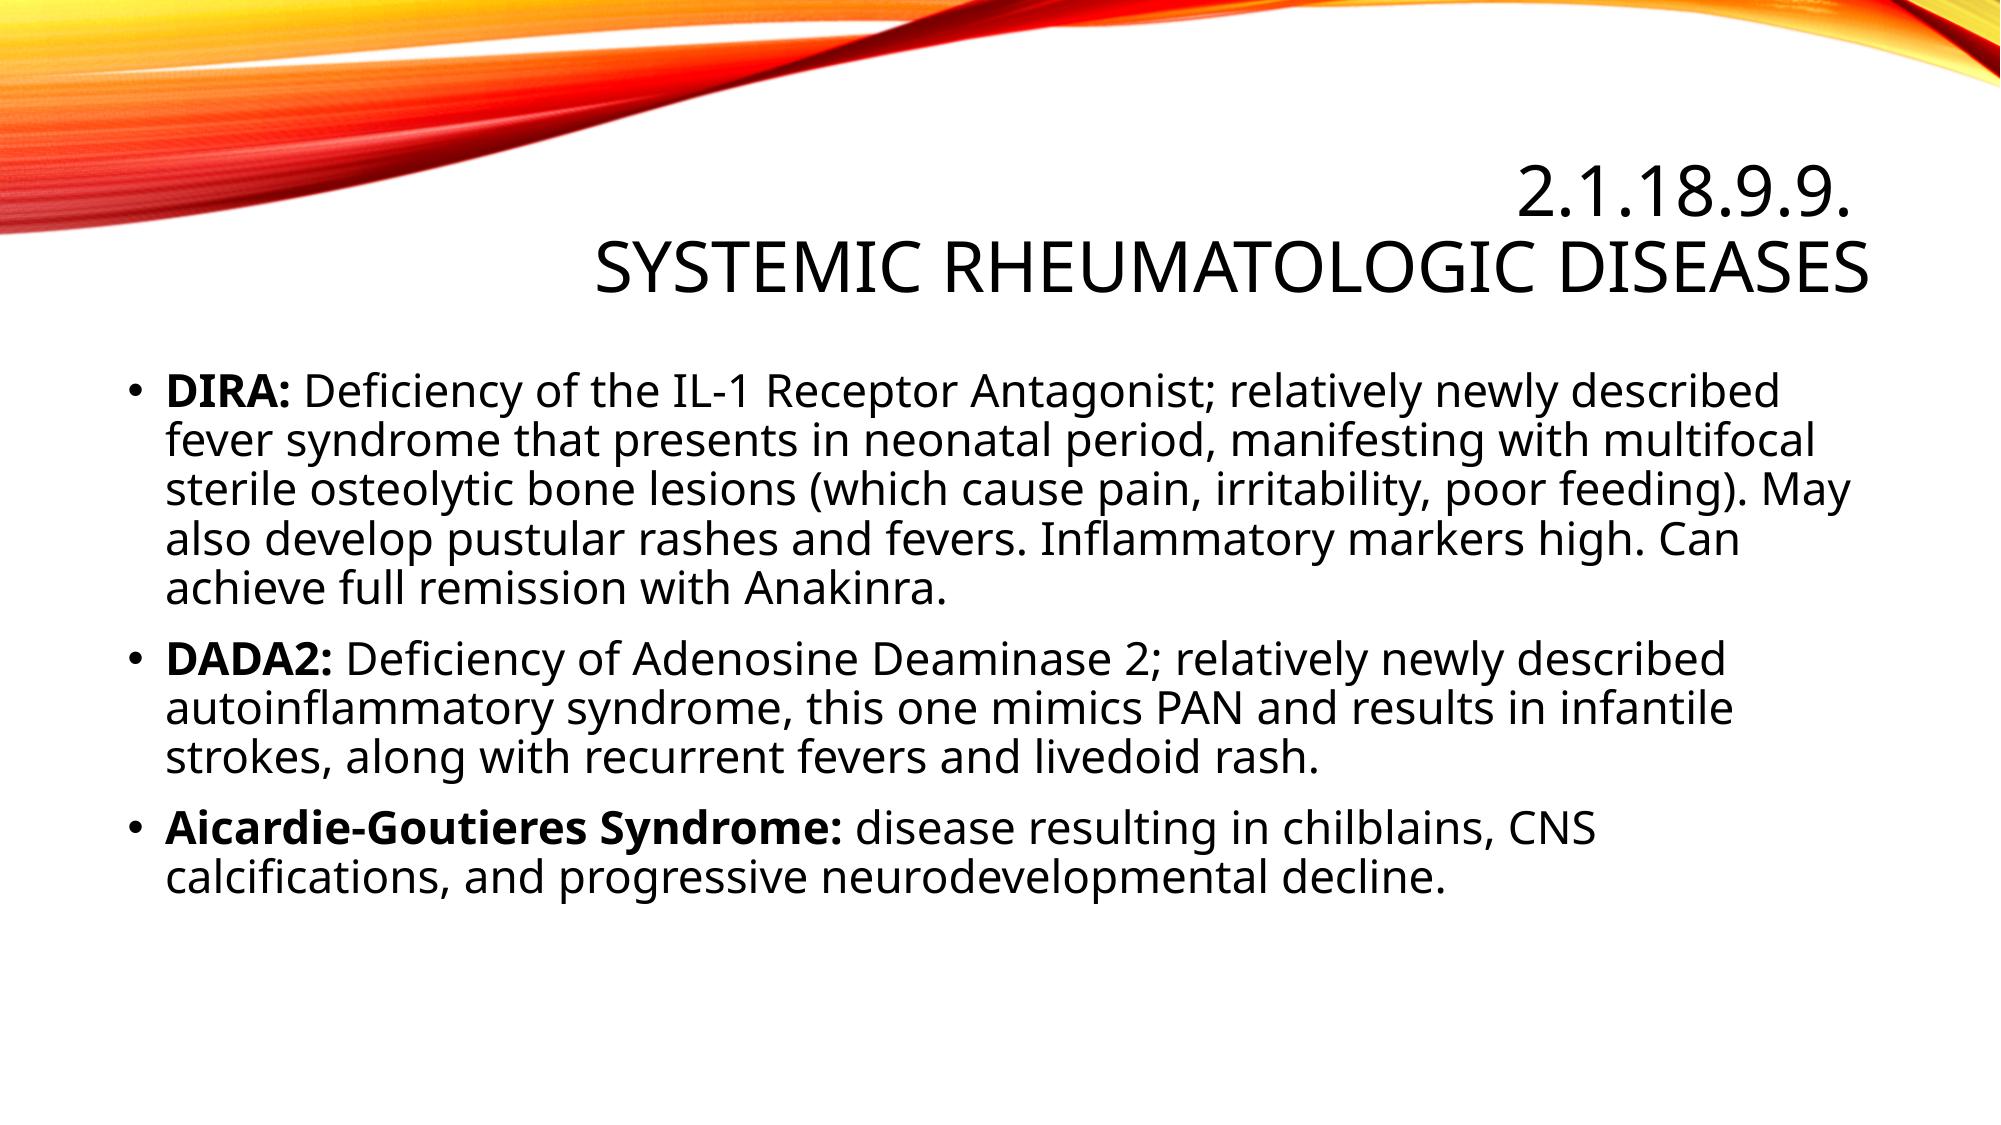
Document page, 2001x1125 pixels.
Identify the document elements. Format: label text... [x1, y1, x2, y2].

picture [0, 0, 2000, 237]
list DIRA: Deficiency of the IL-1 Receptor Antagonist; relatively newly described fever syndrome that presents in neonatal period, manifesting with multifocal sterile osteolytic bone lesions (which cause pain, irritability, poor feeding). May also develop pustular rashes and fevers. Inflammatory markers high. Can achieve full remission with Anakinra. DADA2: Deficiency of Adenosine Deaminase 2; relatively newly described autoinflammatory syndrome, this one mimics PAN and results in infantile strokes, along with recurrent fevers and livedoid rash. Aicardie-Goutieres Syndrome: disease resulting in chilblains, CNS calcifications, and progressive neurodevelopmental decline. [112, 360, 1888, 1021]
title 2.1.18.9.9. Systemic rheumatologic diseases [474, 125, 1888, 338]
